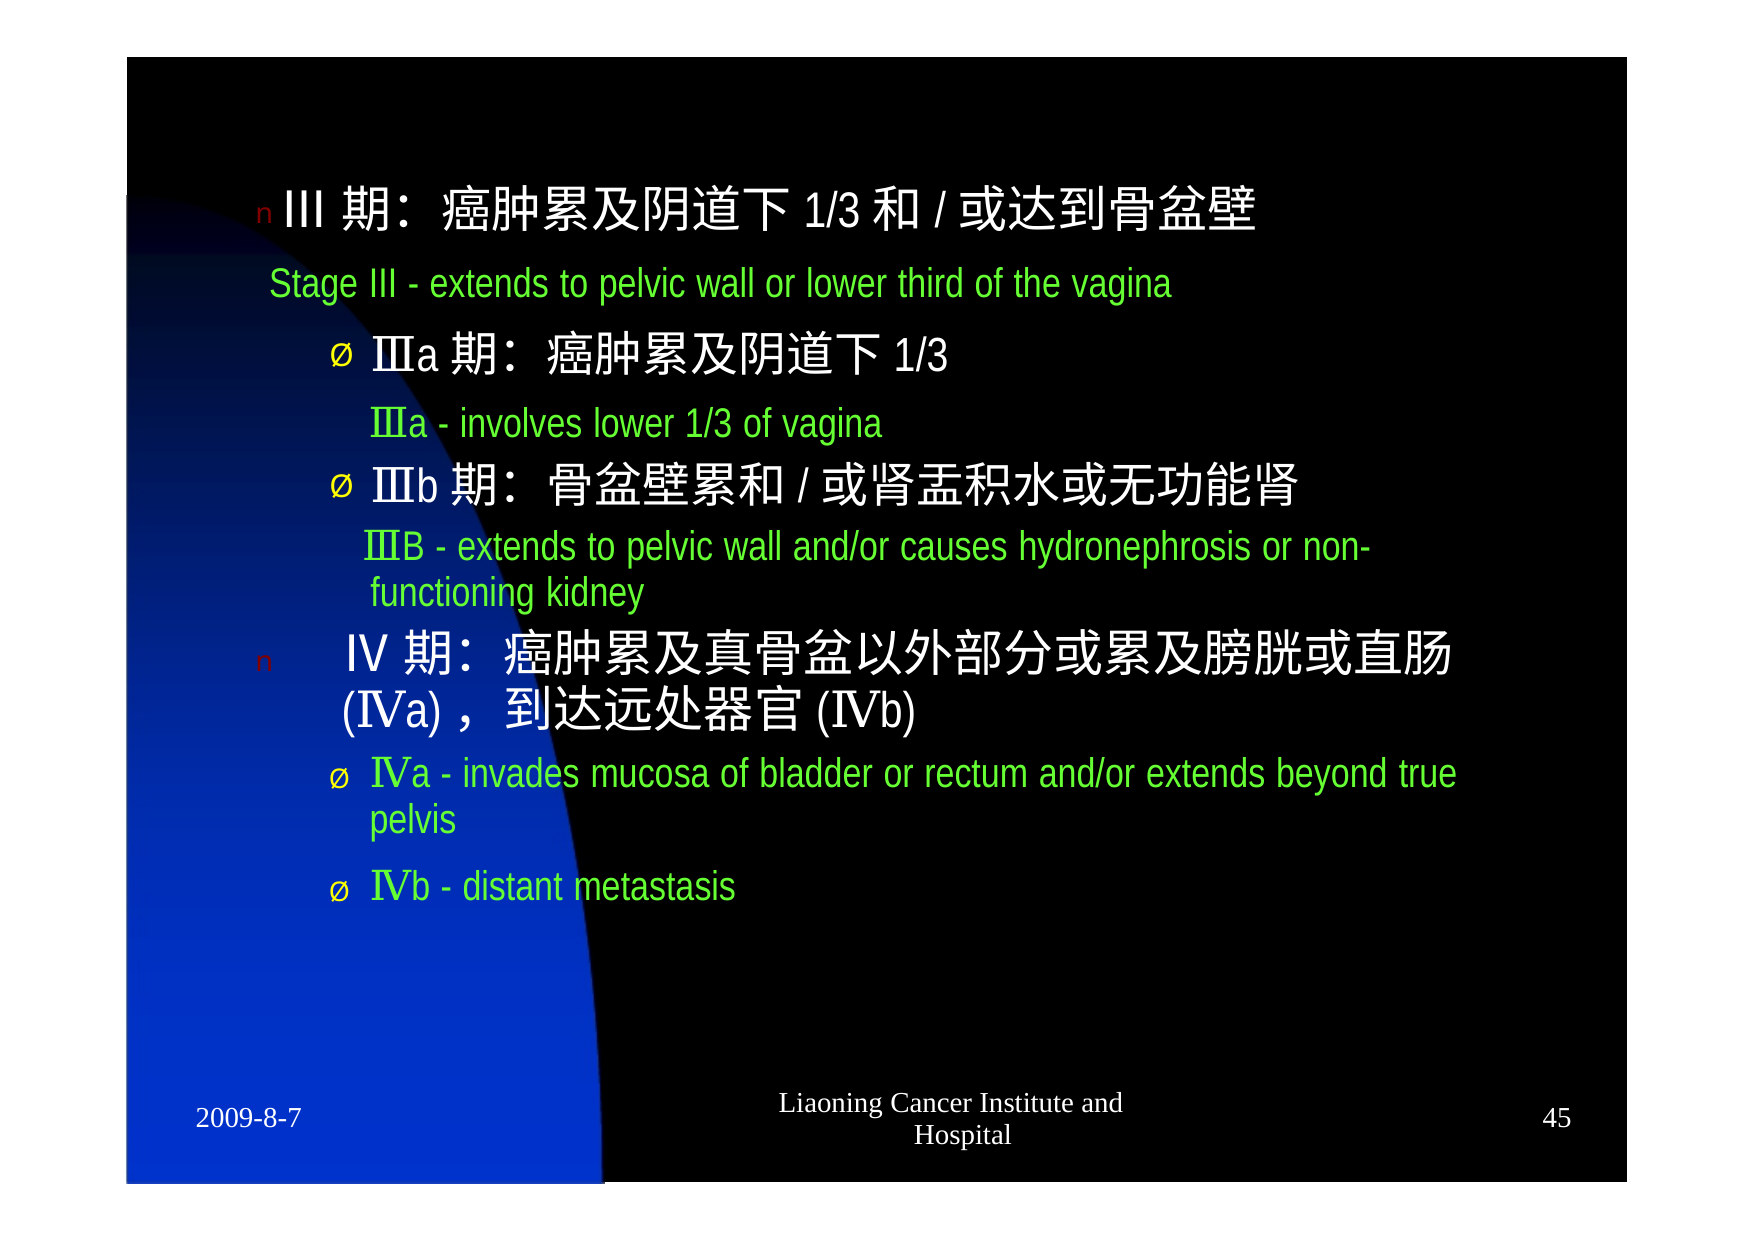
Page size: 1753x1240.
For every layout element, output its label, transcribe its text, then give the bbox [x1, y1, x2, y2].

picture [124, 195, 605, 1184]
text_box [125, 55, 1629, 1184]
text_box Ⅲa期：癌肿累及阴道下1/3 Ⅲa - involves lower 1/3 of vagina Ⅲb期：骨盆壁累和/或肾盂积水或无功能肾 ⅢB - extends to pelvic wall and/or causes hydronephrosis or non- functioning kidney [609, 327, 1372, 622]
text_box Liaoning Cancer Institute and Hospital [778, 1093, 1124, 1160]
text_box Ⅲ期：癌肿累及阴道下1/3和/或达到骨盆壁 Stage III - extends to pelvic wall or lower third of the vagina [269, 181, 1258, 314]
text_box Ⅳ期：癌肿累及真骨盆以外部分或累及膀胱或直肠 (Ⅳa)，到达远处器官(Ⅳb) [609, 631, 1454, 745]
text_box Ⅳa - invades mucosa of bladder or rectum and/or extends beyond true pelvis Ⅳb - distant metastasis [609, 749, 1458, 916]
text_box 45 [1542, 1108, 1572, 1141]
